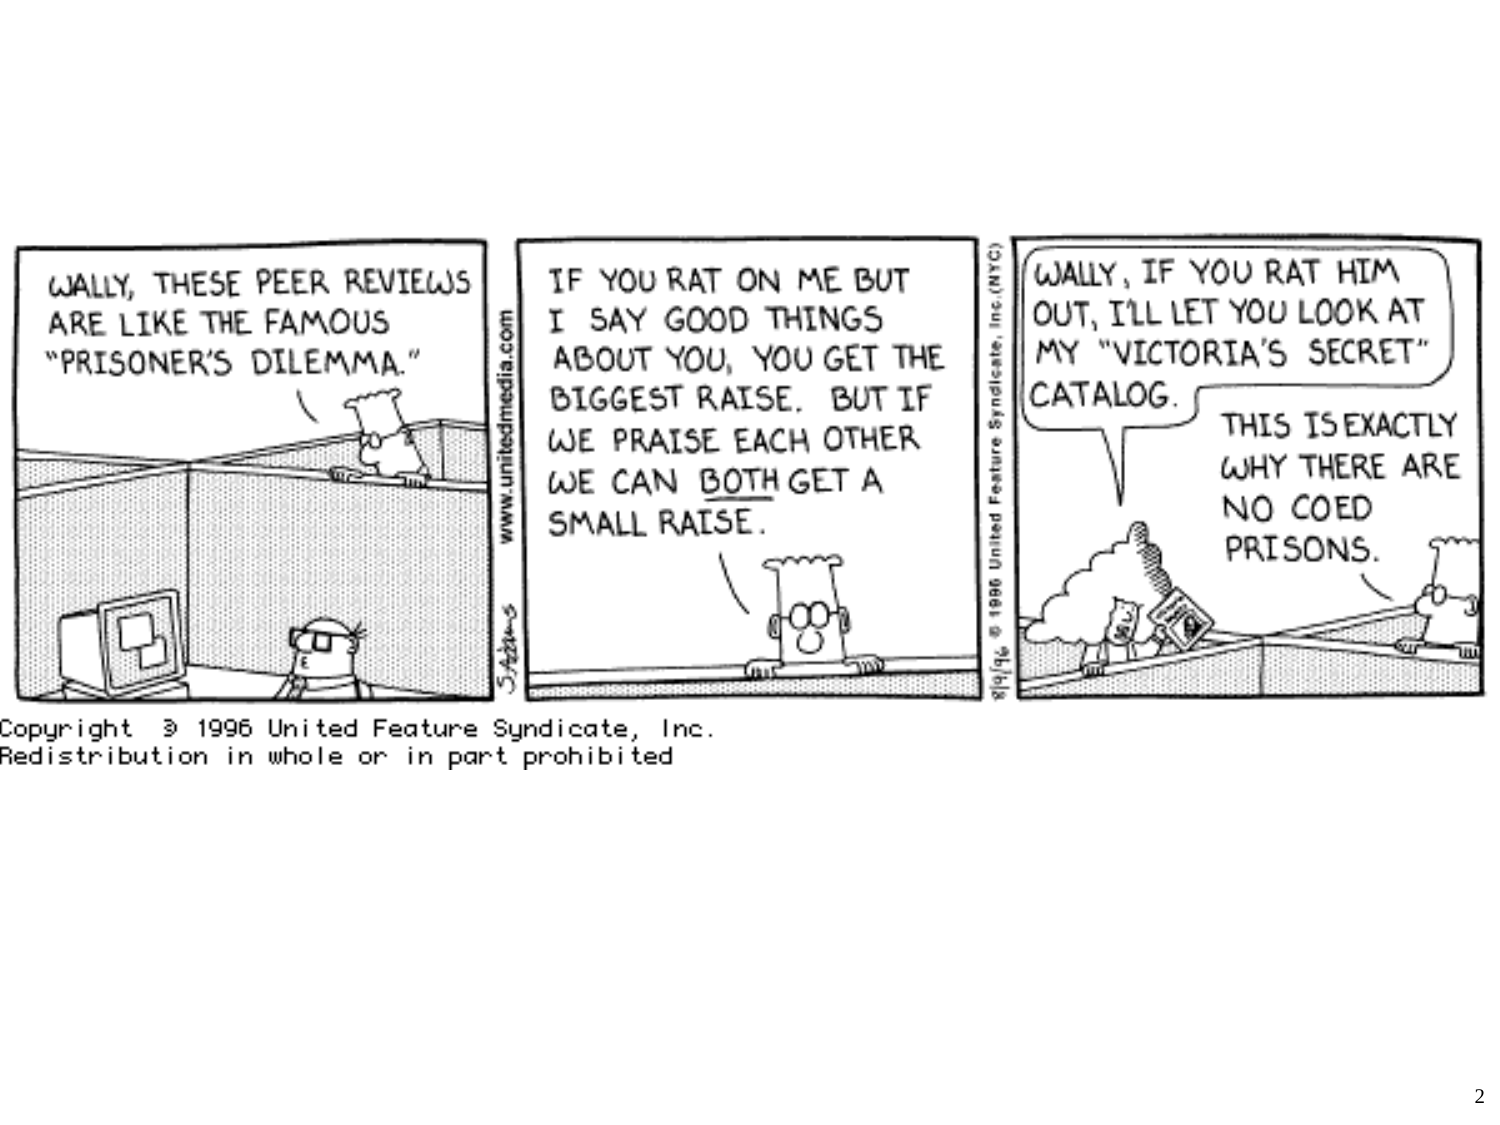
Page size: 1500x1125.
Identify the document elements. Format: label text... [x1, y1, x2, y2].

slide_number 2 [1187, 1074, 1500, 1125]
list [0, 219, 1500, 770]
